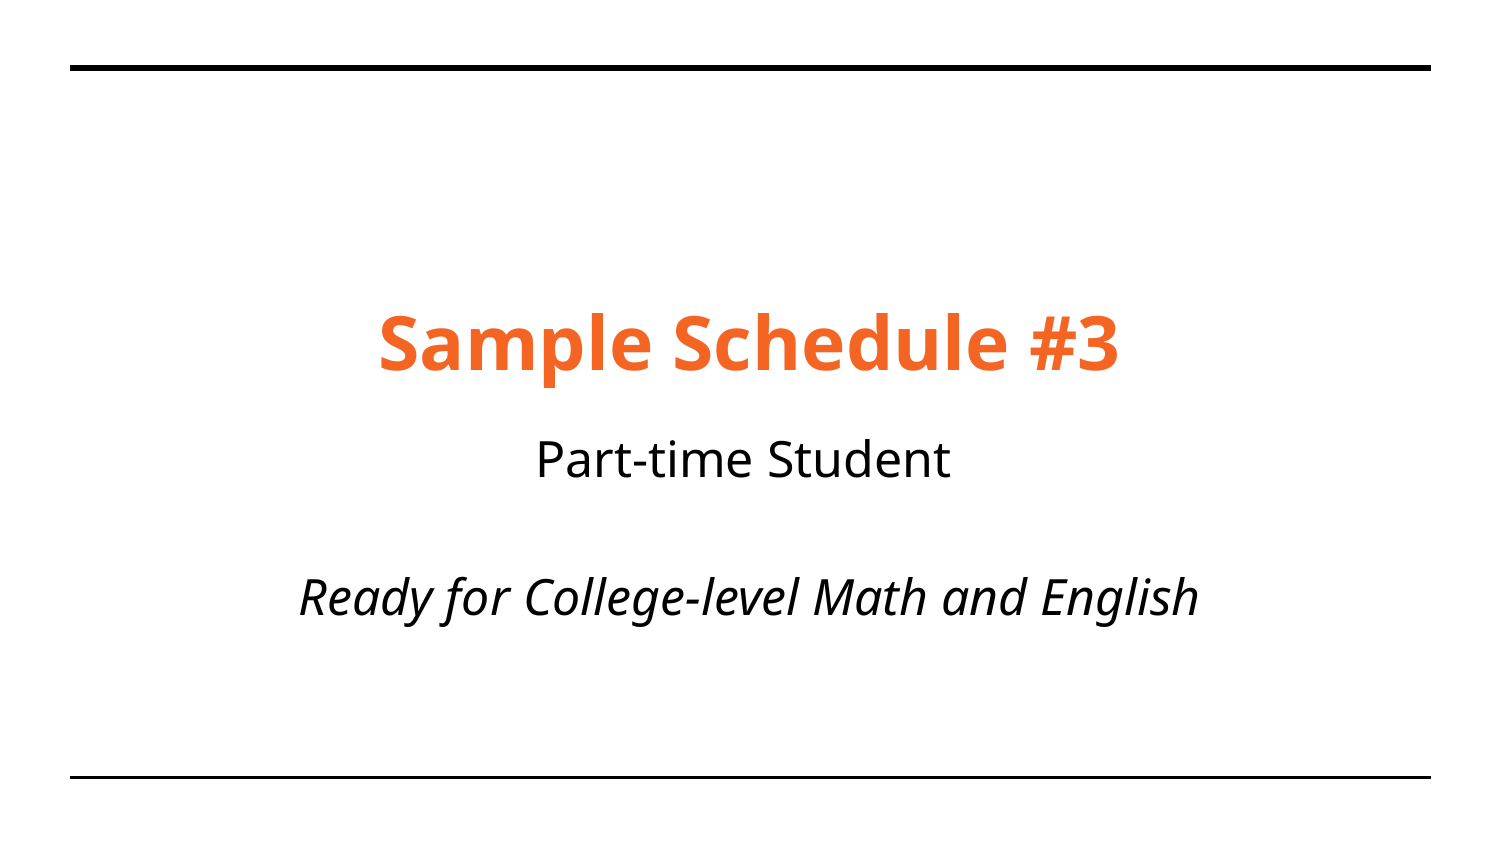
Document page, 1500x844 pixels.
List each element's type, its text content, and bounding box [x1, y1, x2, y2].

list Part-time Student Ready for College-level Math and English [140, 403, 1360, 580]
title Sample Schedule #3 [140, 214, 1360, 403]
